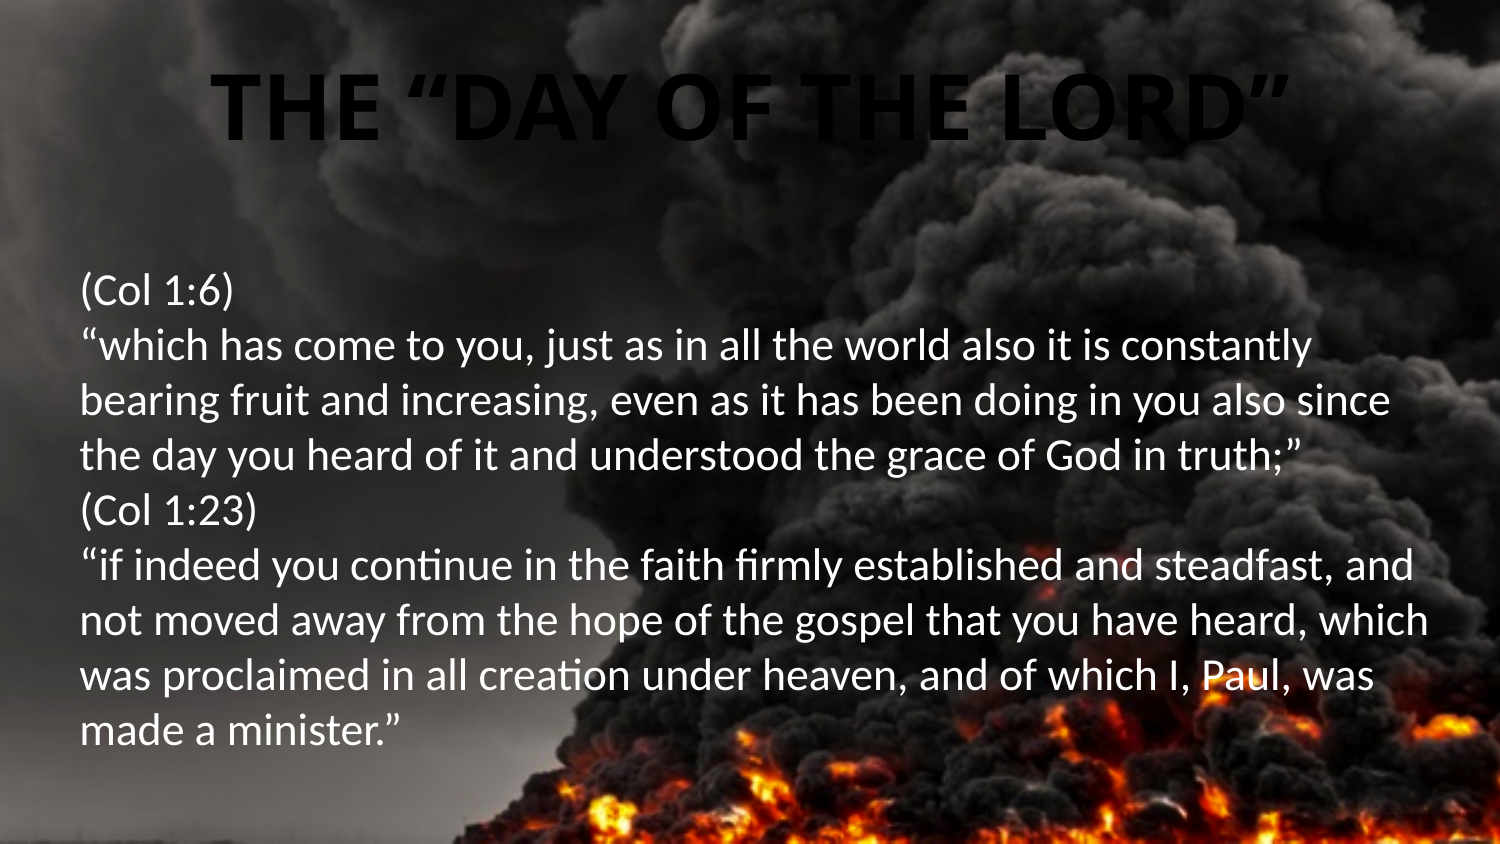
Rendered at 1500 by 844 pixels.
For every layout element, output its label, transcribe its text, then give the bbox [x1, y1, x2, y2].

text_box (Col 1:6) “which has come to you, just as in all the world also it is constantly bearing fruit and increasing, even as it has been doing in you also since the day you heard of it and understood the grace of God in truth;” (Col 1:23) “if indeed you continue in the faith firmly established and steadfast, and not moved away from the hope of the gospel that you have heard, which was proclaimed in all creation under heaven, and of which I, Paul, was made a minister.” [64, 252, 1465, 763]
picture [0, 0, 1500, 844]
title The “Day of the Lord” [75, 33, 1425, 175]
